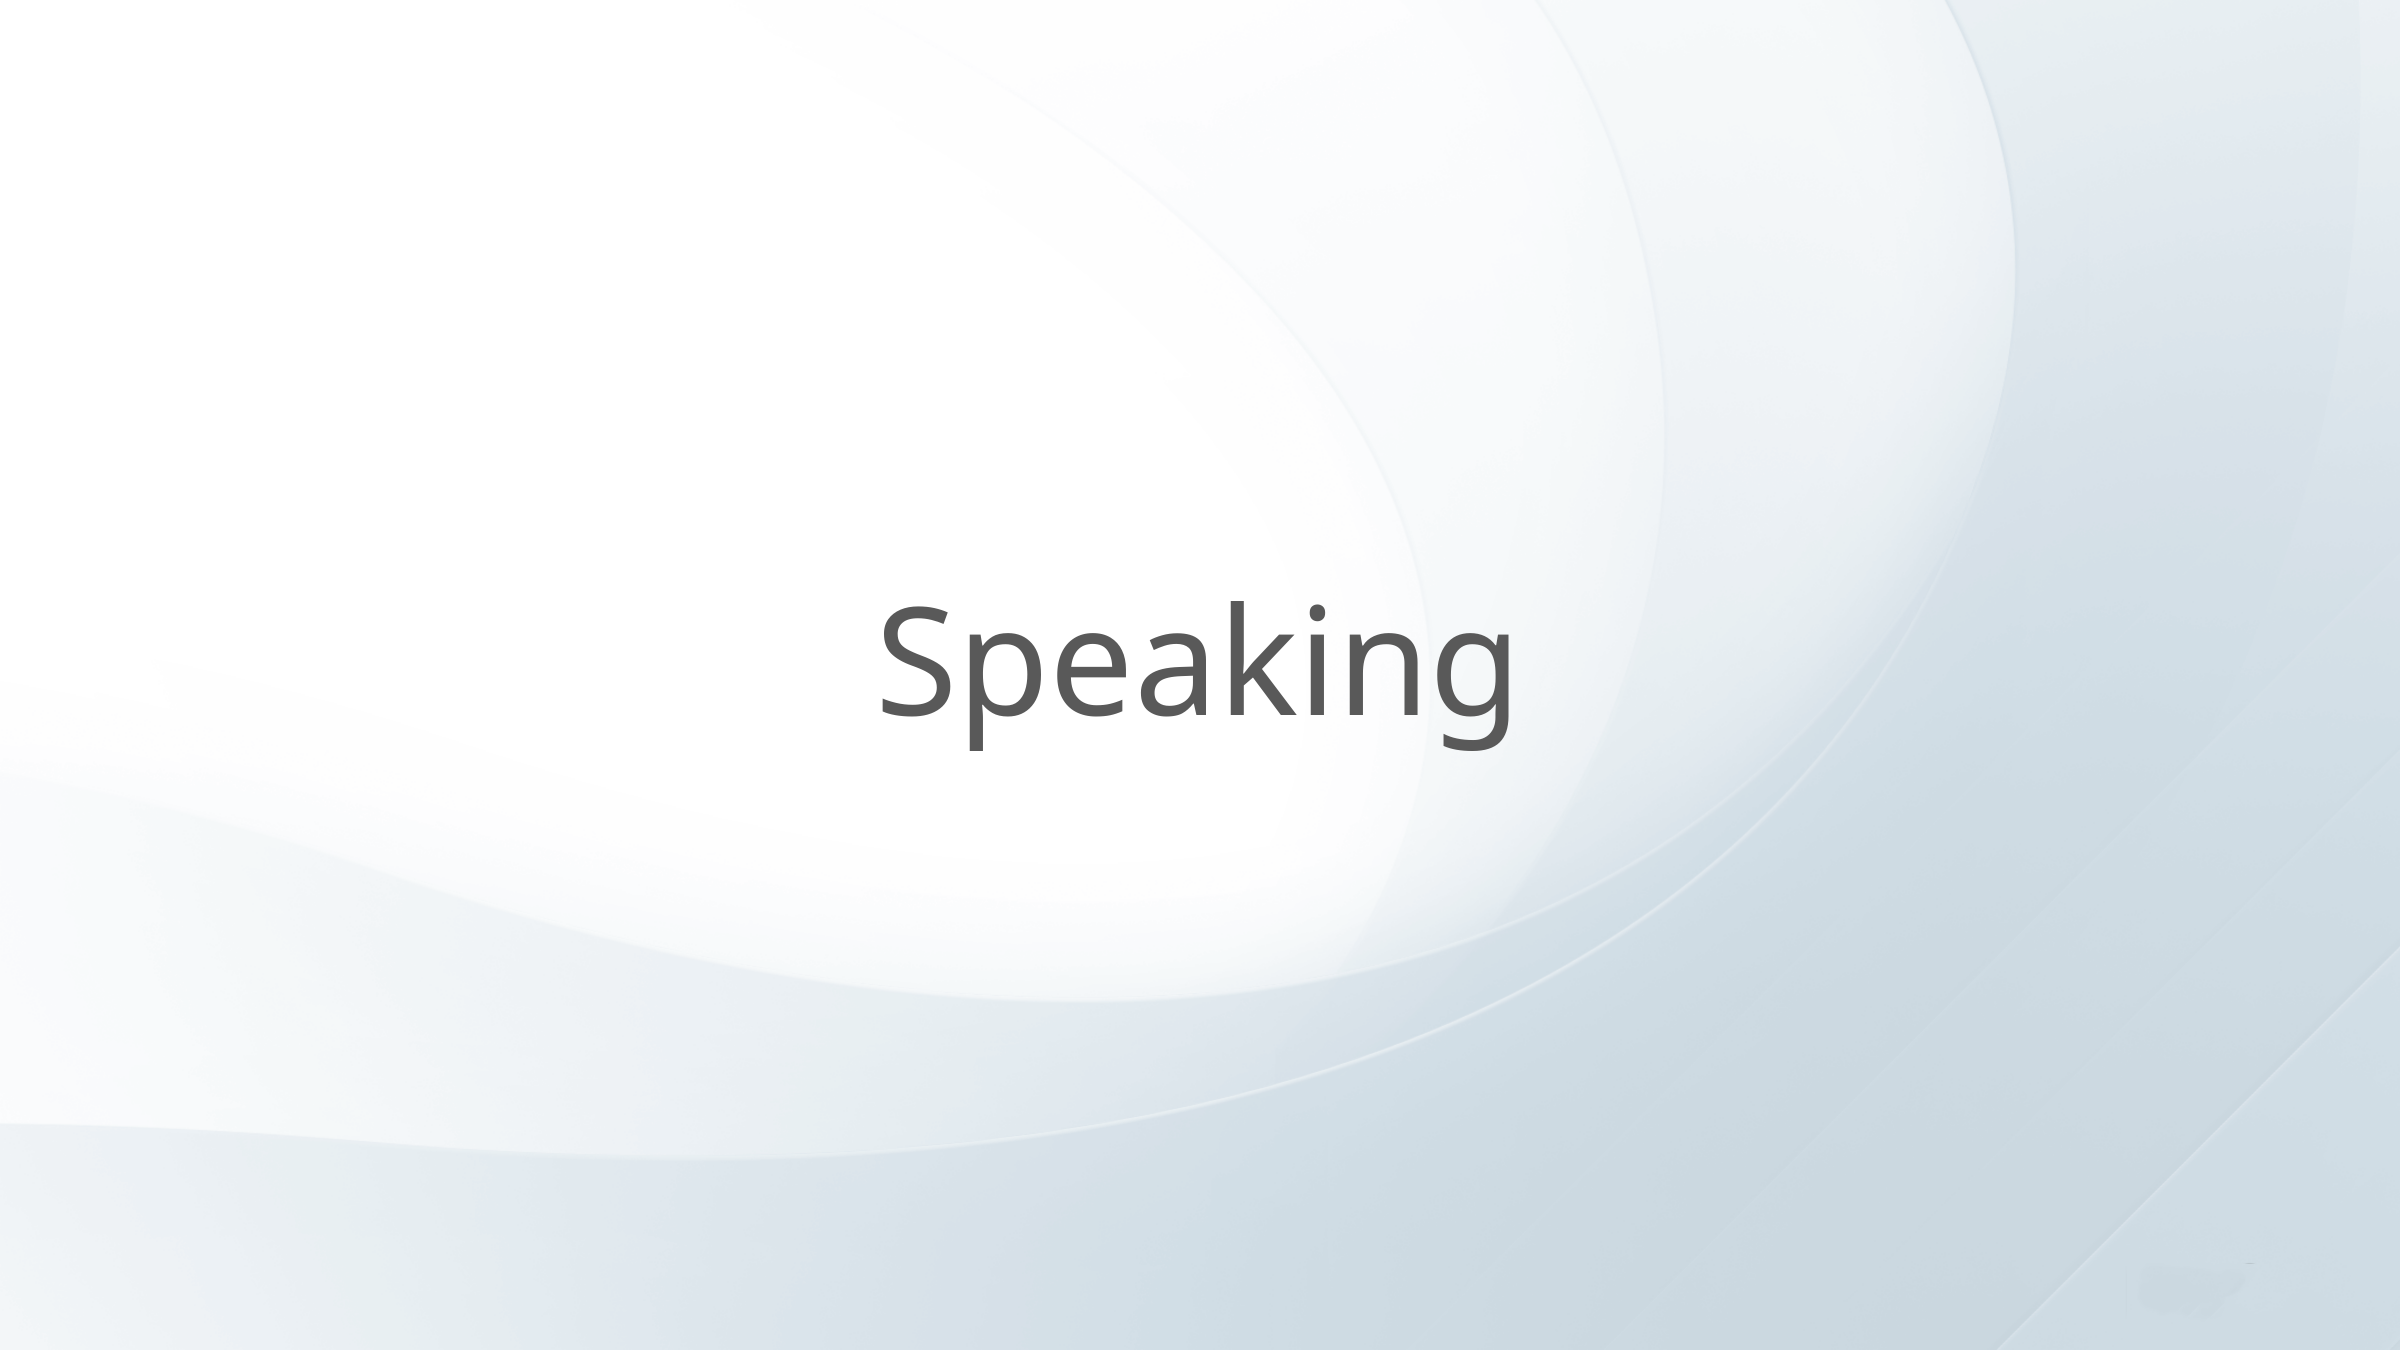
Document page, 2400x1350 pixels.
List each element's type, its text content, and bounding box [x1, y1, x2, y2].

title Speaking [163, 193, 2234, 756]
picture [0, 0, 2400, 1350]
